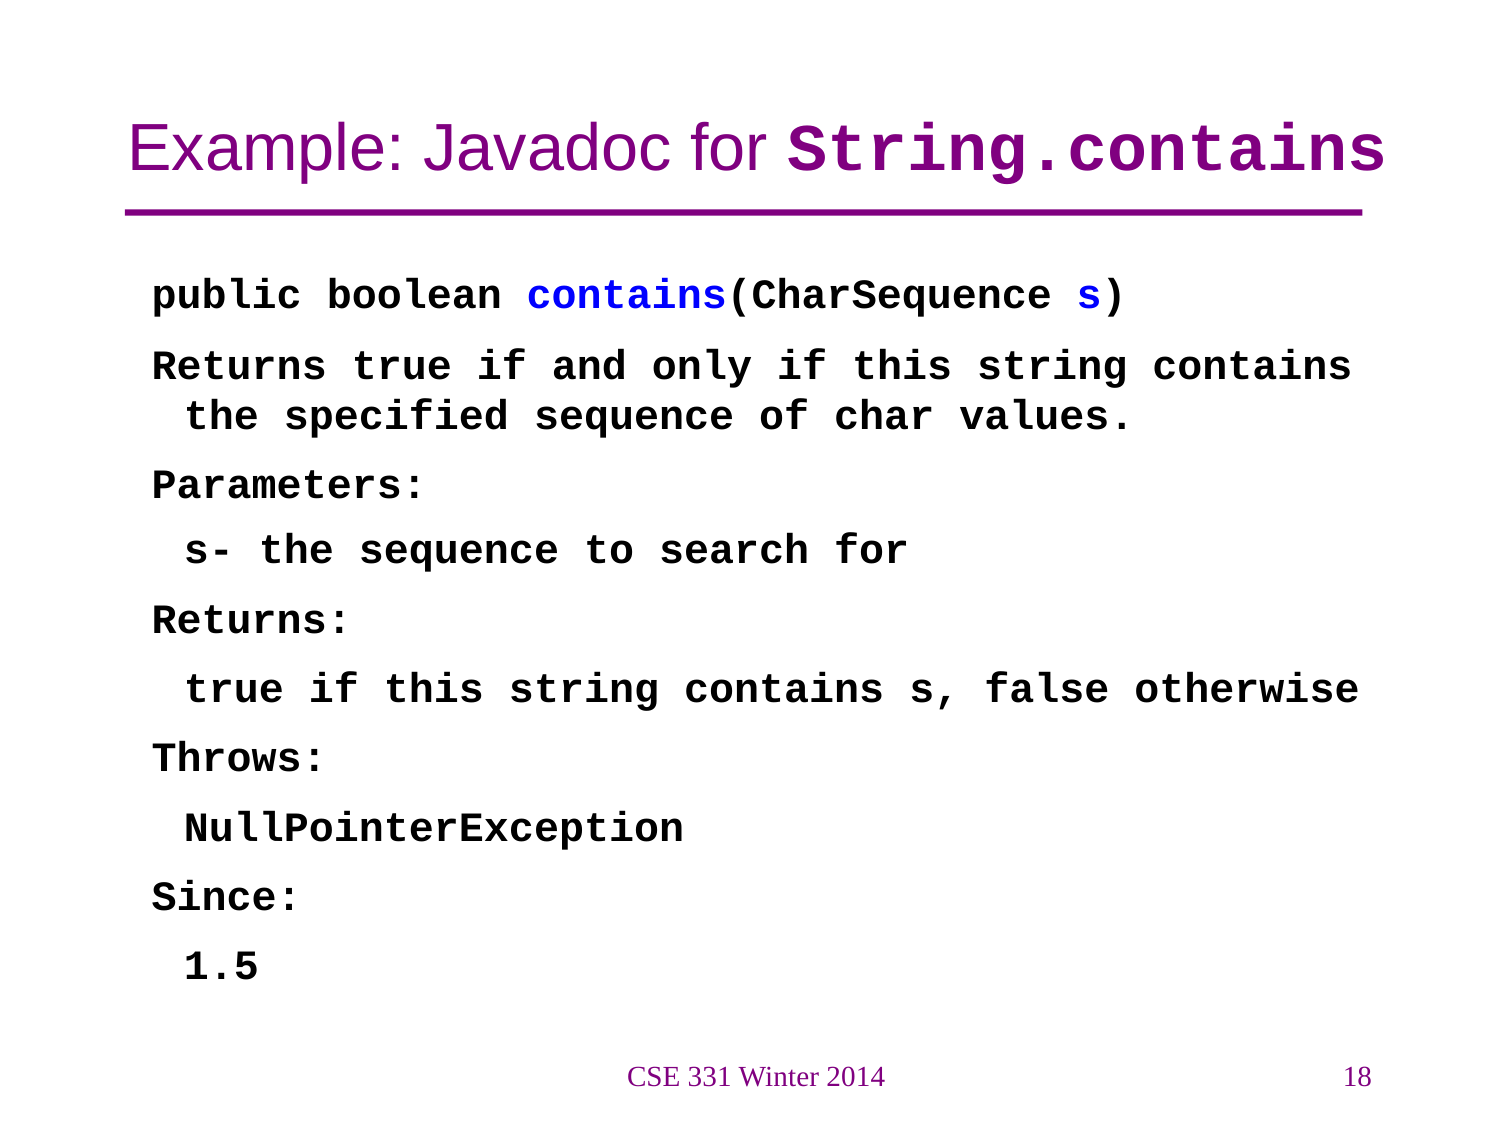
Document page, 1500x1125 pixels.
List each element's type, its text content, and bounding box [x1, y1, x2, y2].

list public boolean contains(CharSequence s) Returns true if and only if this string contains the specified sequence of char values. Parameters: s- the sequence to search for Returns: true if this string contains s, false otherwise Throws: NullPointerException Since: 1.5 [112, 262, 1388, 1000]
slide_number 18 [1074, 1049, 1388, 1125]
footer CSE 331 Winter 2014 [474, 1049, 1038, 1125]
title Example: Javadoc for String.contains [112, 50, 1413, 238]
